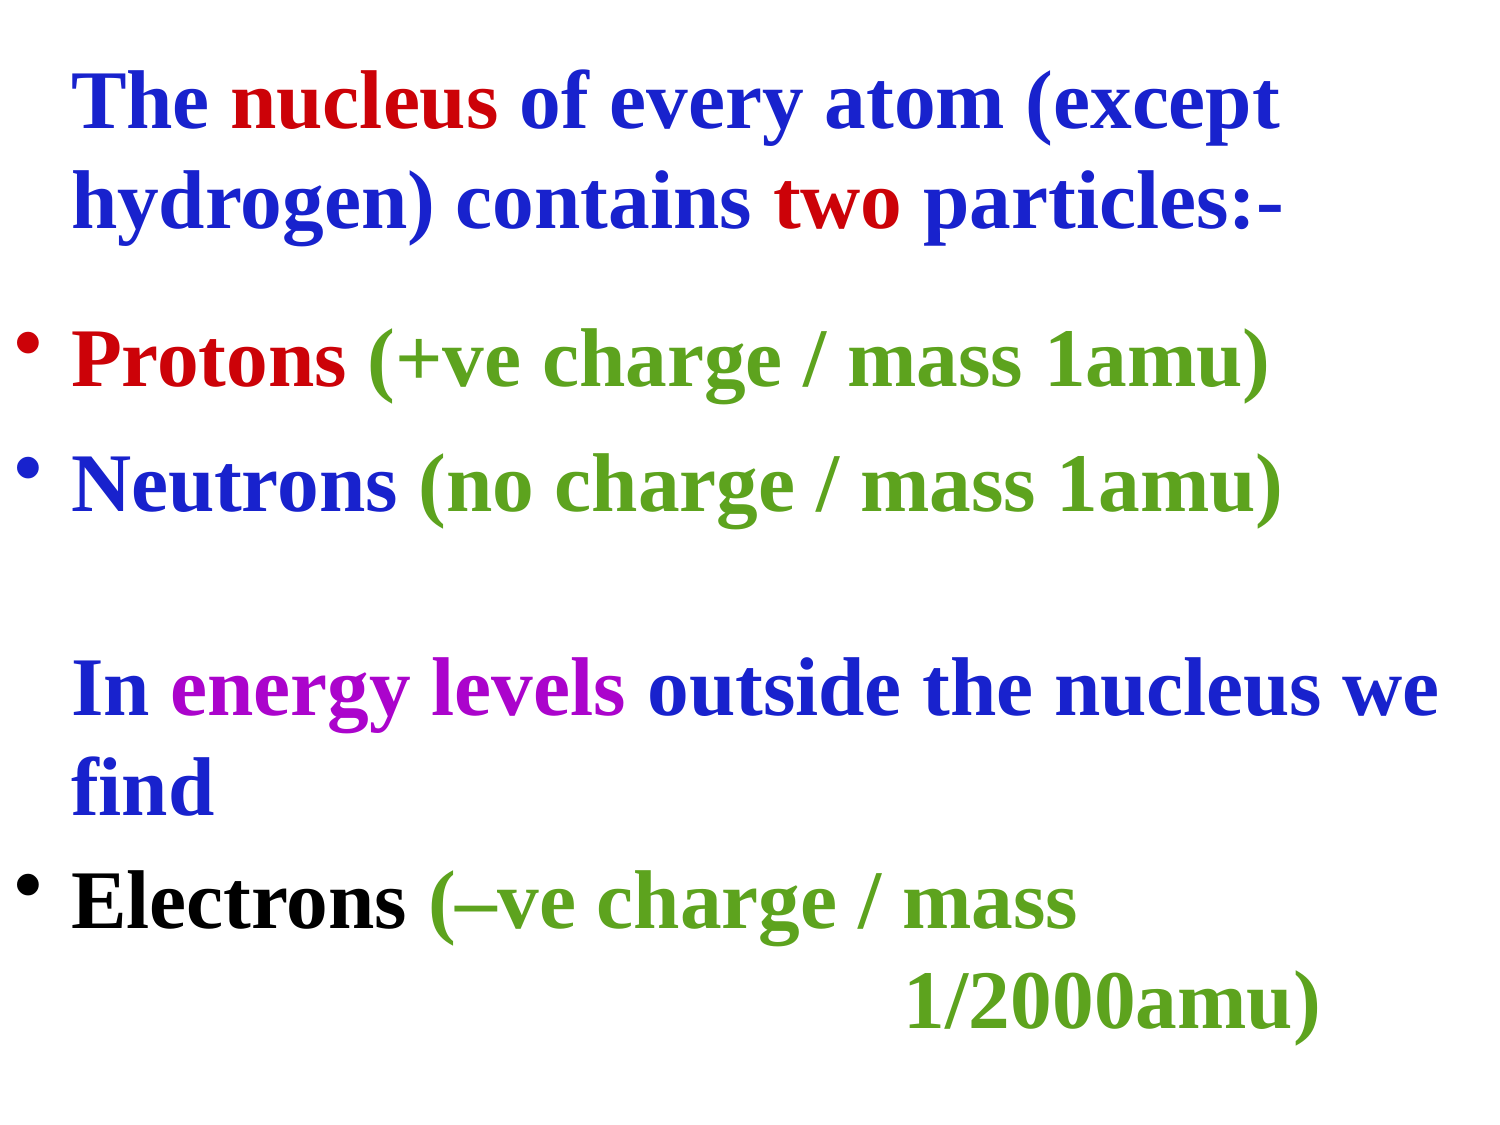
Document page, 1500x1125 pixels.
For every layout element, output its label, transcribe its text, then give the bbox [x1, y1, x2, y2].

text_box Neutrons (no charge / mass 1amu) [0, 421, 1500, 559]
text_box In energy levels outside the nucleus we find [0, 624, 1500, 837]
text_box Protons (+ve charge / mass 1amu) [0, 295, 1500, 421]
text_box Electrons (–ve charge / mass 1/2000amu) [0, 837, 1500, 963]
text_box The nucleus of every atom (except hydrogen) contains two particles:- [0, 37, 1500, 225]
